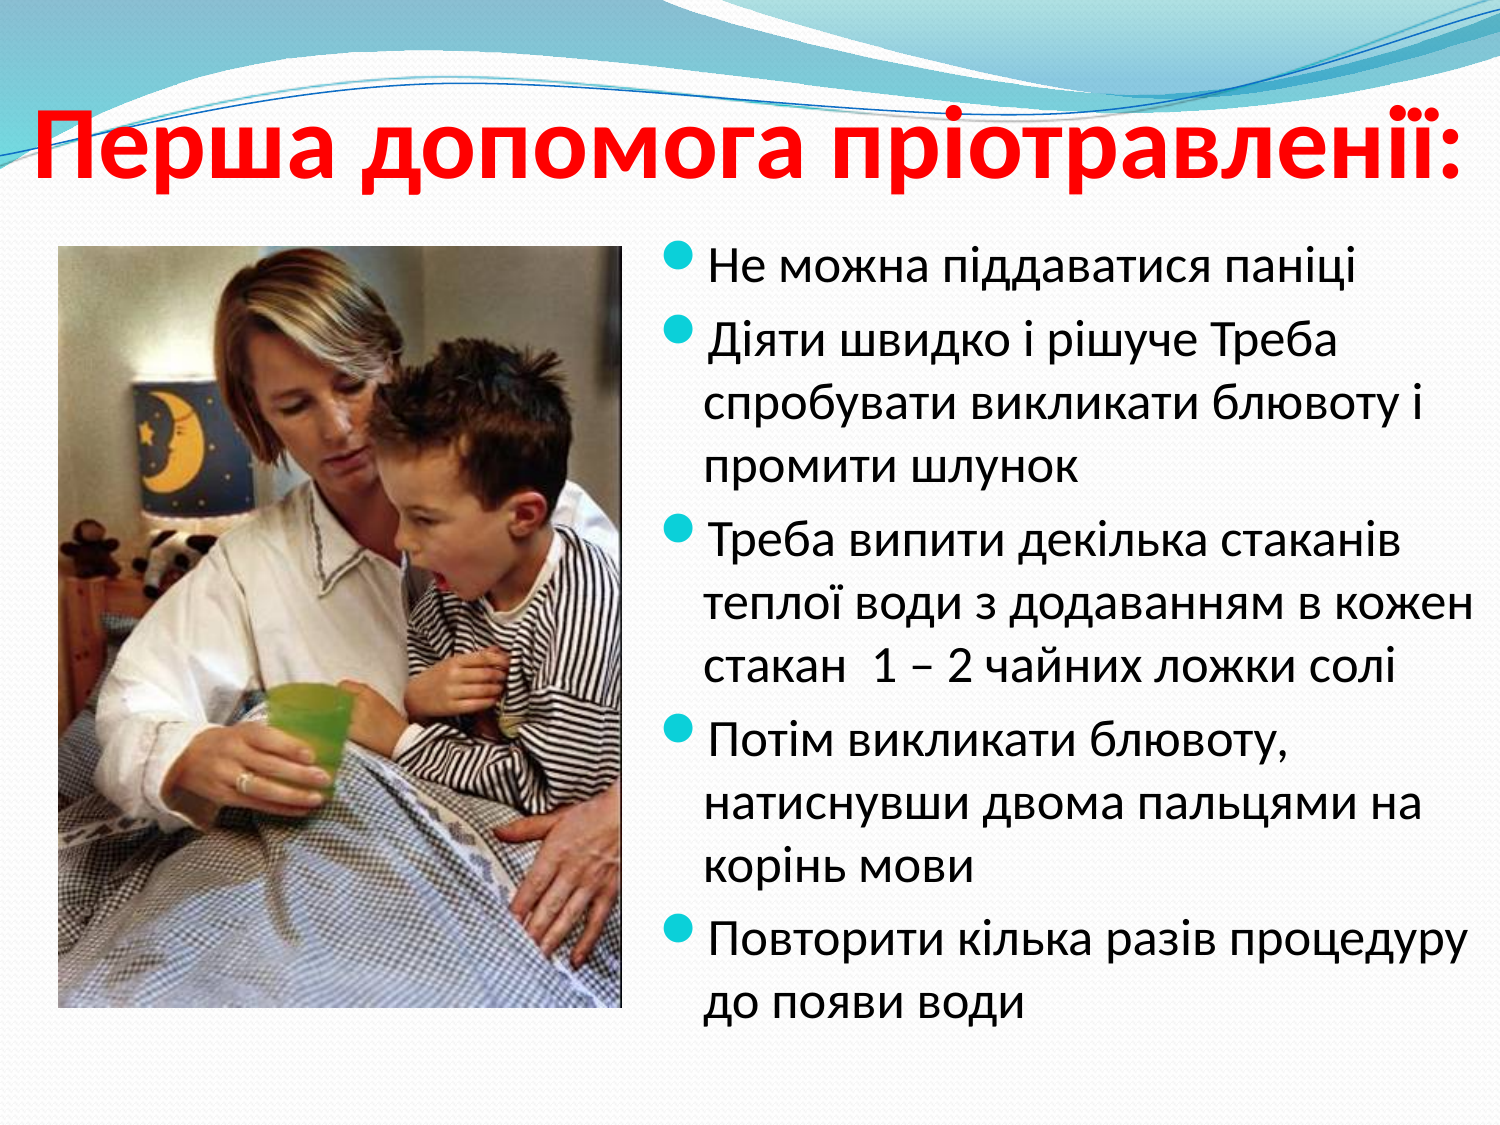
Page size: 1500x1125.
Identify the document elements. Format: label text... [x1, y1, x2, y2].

list Не можна піддаватися паніці Діяти швидко і рішуче Треба спробувати викликати блювоту і промити шлунок Треба випити декілька стаканів теплої води з додаванням в кожен стакан 1 – 2 чайних ложки солі Потім викликати блювоту, натиснувши двома пальцями на корінь мови Повторити кілька разів процедуру до появи води [644, 222, 1500, 1079]
picture [196, 85, 940, 115]
title Перша допомога пріотравленії: [0, 115, 1500, 200]
picture [0, 0, 1498, 115]
picture [1067, 11, 1498, 115]
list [58, 245, 622, 1008]
